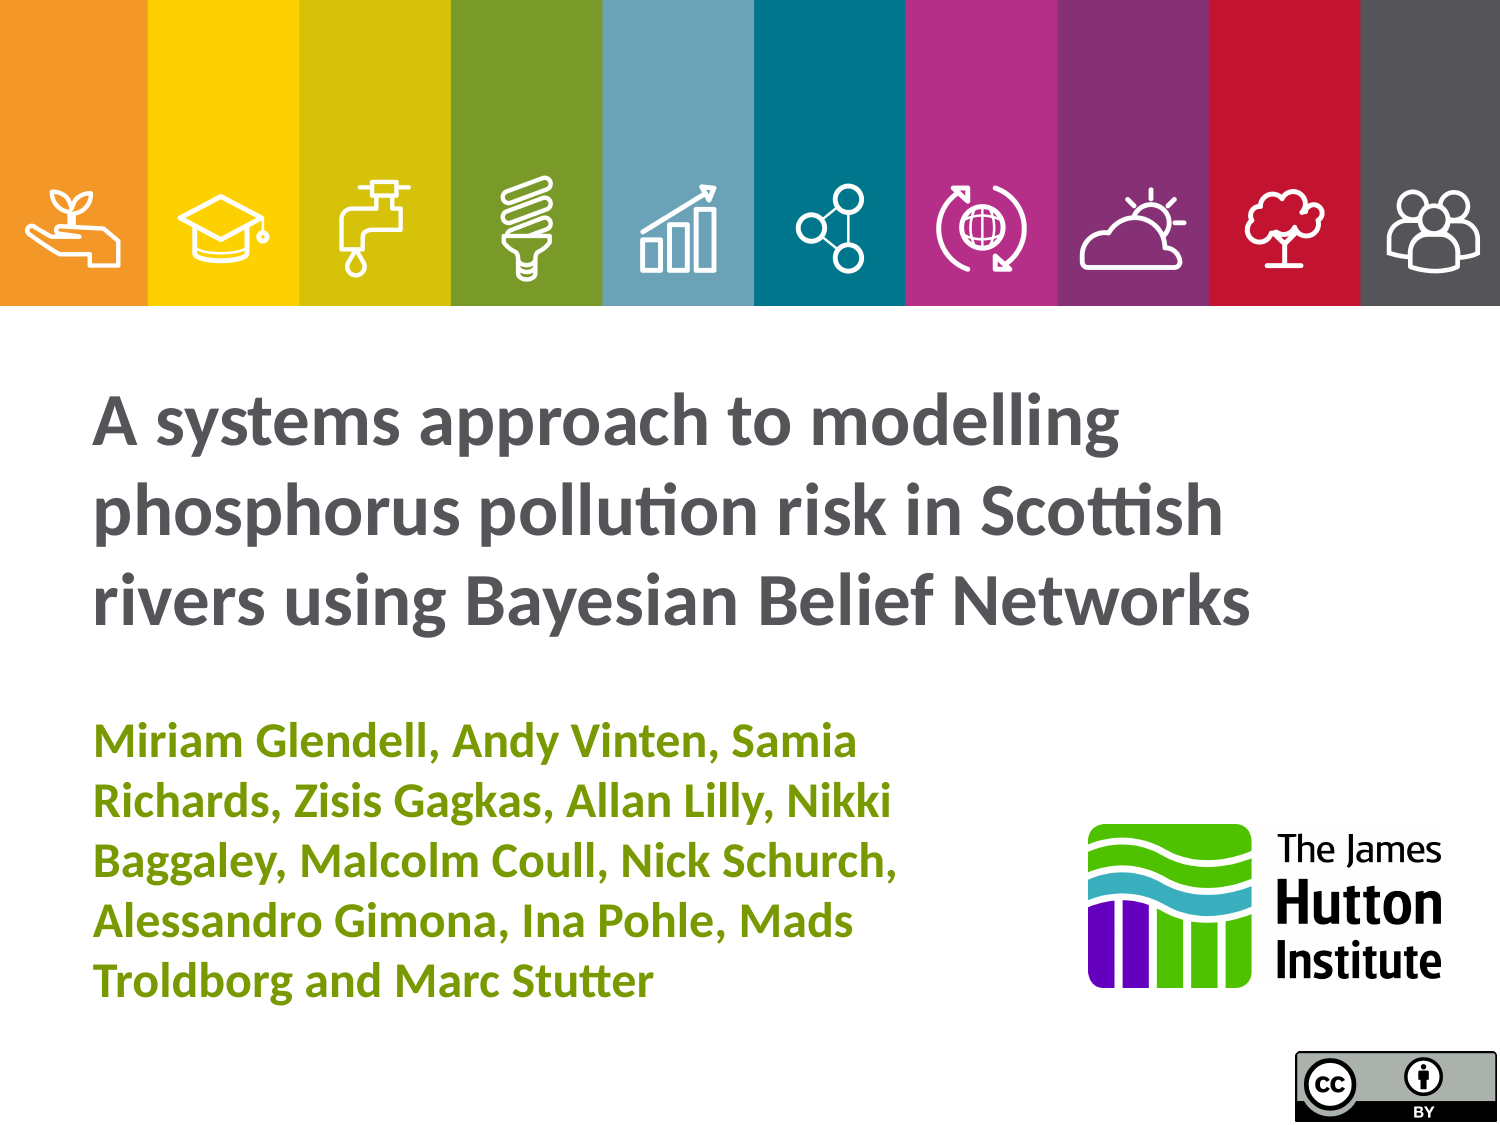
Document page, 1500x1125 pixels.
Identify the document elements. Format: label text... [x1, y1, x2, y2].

picture [0, 0, 1500, 306]
subtitle Miriam Glendell, Andy Vinten, Samia Richards, Zisis Gagkas, Allan Lilly, Nikki Baggaley, Malcolm Coull, Nick Schurch, Alessandro Gimona, Ina Pohle, Mads Troldborg and Marc Stutter [77, 696, 1061, 1015]
title A systems approach to modelling phosphorus pollution risk in Scottish rivers using Bayesian Belief Networks [77, 363, 1423, 652]
picture [1088, 824, 1441, 988]
picture [1294, 1050, 1497, 1122]
